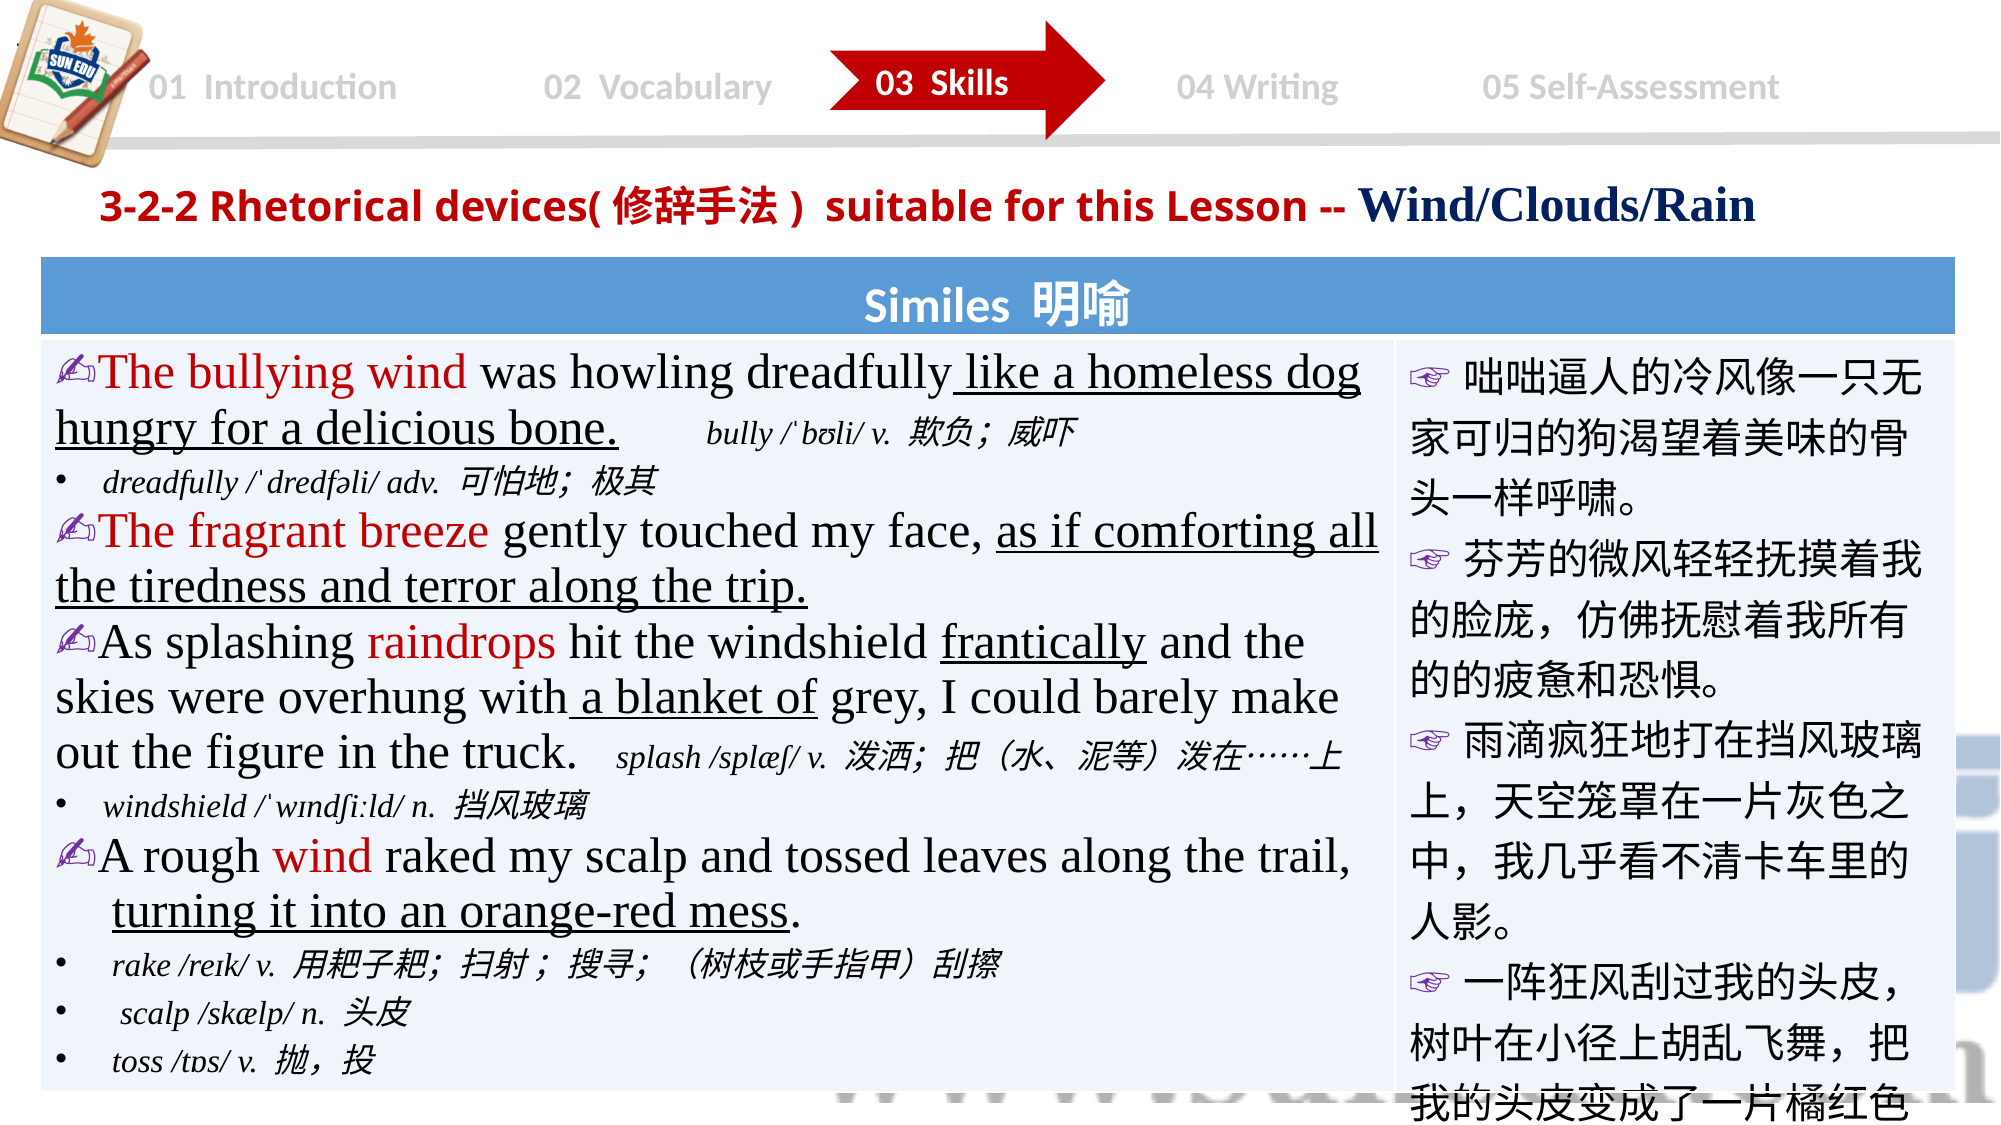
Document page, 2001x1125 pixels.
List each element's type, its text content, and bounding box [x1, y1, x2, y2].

text_box 03 Skills [829, 20, 1106, 137]
table_header Similes 明喻 [41, 257, 1955, 334]
table_cell ☞咄咄逼人的冷风像一只无家可归的狗渴望着美味的骨头一样呼啸。 ☞芬芳的微风轻轻抚摸着我的脸庞，仿佛抚慰着我所有的的疲惫和恐惧。 ☞雨滴疯狂地打在挡风玻璃上，天空笼罩在一片灰色之中，我几乎看不清卡车里的人影。 ☞一阵狂风刮过我的头皮，树叶在小径上胡乱飞舞，把我的头皮变成了一片橘红色的狼藉。 [1396, 340, 1955, 1091]
picture [810, 717, 2001, 1103]
text_box 01 Introduction 02 Vocabulary 03 Skills 04 Writing 05 Self-Assessment [142, 42, 1045, 117]
text_box 3-2-2 Rhetorical devices(修辞手法) suitable for this Lesson -- Wind/Clouds/Rain [84, 164, 1868, 240]
text_box 01 Introduction 02 Vocabulary 03 Skills 04 Writing 05 Self-Assessment [1069, 42, 1926, 117]
table_cell ✍The bullying wind was howling dreadfully like a homeless dog hungry for a delicious bone. bully /ˈbʊli/ v. 欺负；威吓 dreadfully /ˈdredfəli/ adv. 可怕地；极其 ✍The fragrant breeze gently touched my face, as if comforting all the tiredness and terror along the trip. ✍As splashing raindrops hit the windshield frantically and the skies were overhung with a blanket of grey, I could barely make out the figure in the truck. splash /splæʃ/ v. 泼洒；把（水、泥等）泼在……上 windshield /ˈwɪndʃiːld/ n. 挡风玻璃 ✍A rough wind raked my scalp and tossed leaves along the trail, turning it into an orange-red mess. rake /reɪk/ v. 用耙子耙；扫射 ；搜寻；（树枝或手指甲）刮擦 scalp /skælp/ n. 头皮 toss /tɒs/ v. 抛，投 [41, 340, 1394, 1091]
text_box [142, 137, 2000, 144]
picture [0, 0, 162, 178]
